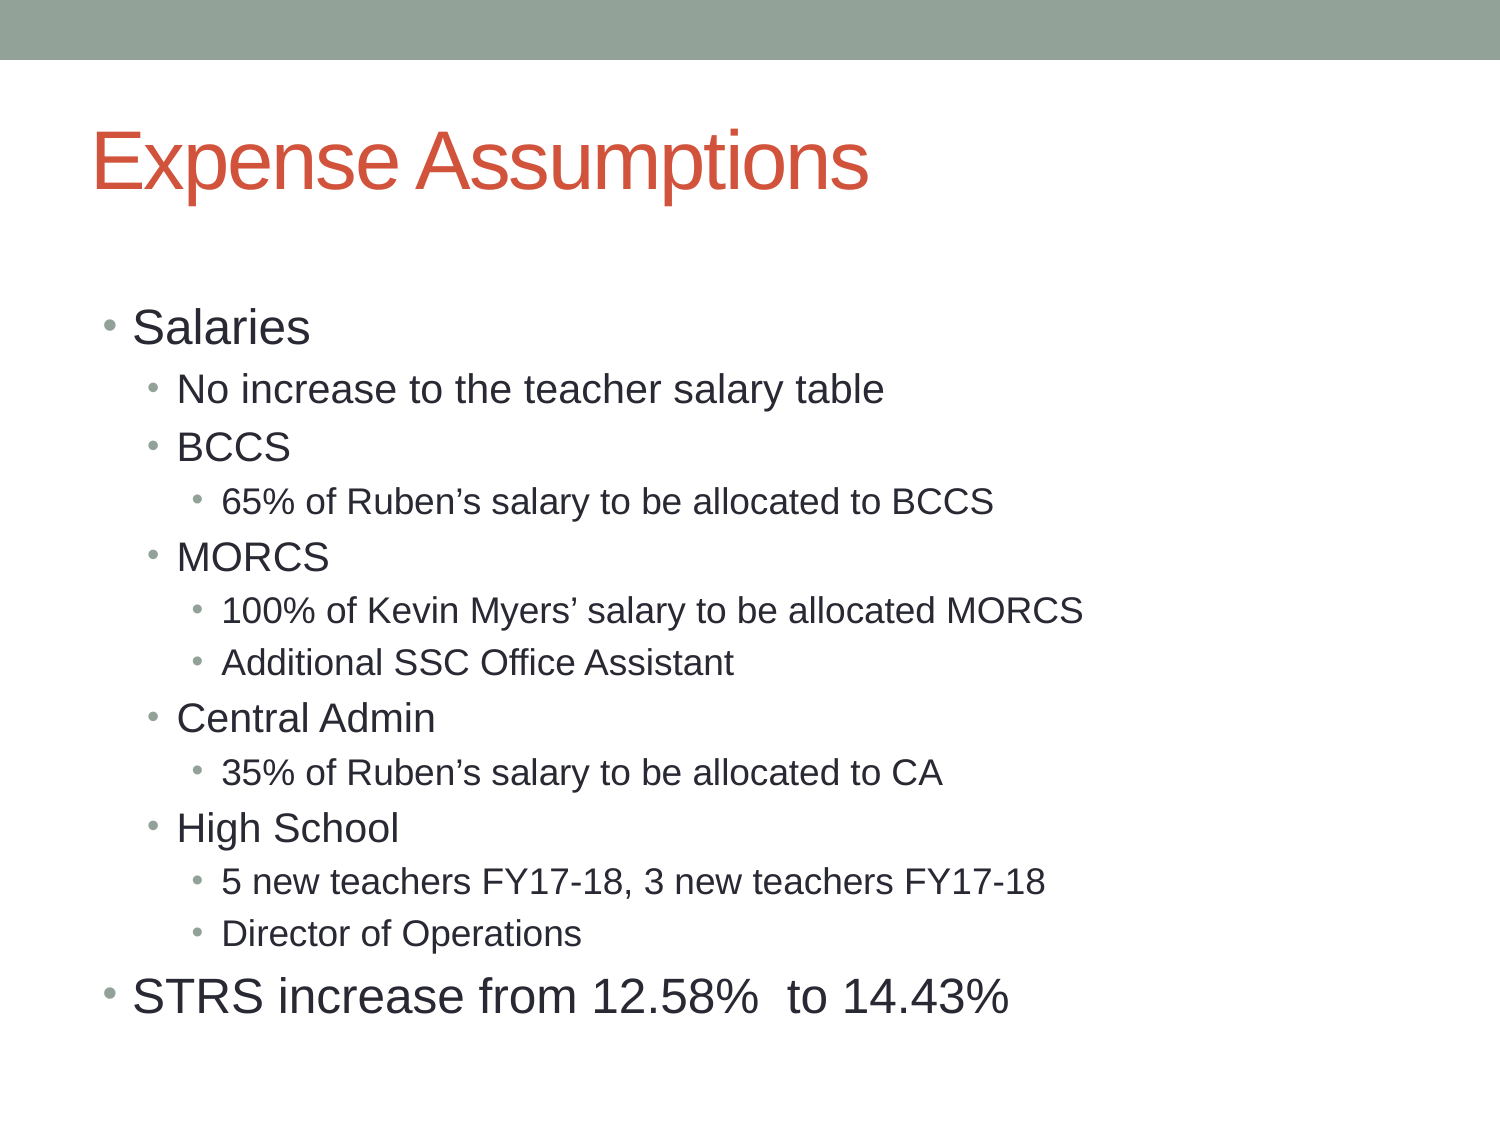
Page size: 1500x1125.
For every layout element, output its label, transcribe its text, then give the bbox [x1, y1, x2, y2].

list Salaries No increase to the teacher salary table BCCS 65% of Ruben’s salary to be allocated to BCCS MORCS 100% of Kevin Myers’ salary to be allocated MORCS Additional SSC Office Assistant Central Admin 35% of Ruben’s salary to be allocated to CA High School 5 new teachers FY17-18, 3 new teachers FY17-18 Director of Operations STRS increase from 12.58% to 14.43% [87, 287, 1438, 1038]
title Expense Assumptions [75, 62, 1425, 250]
